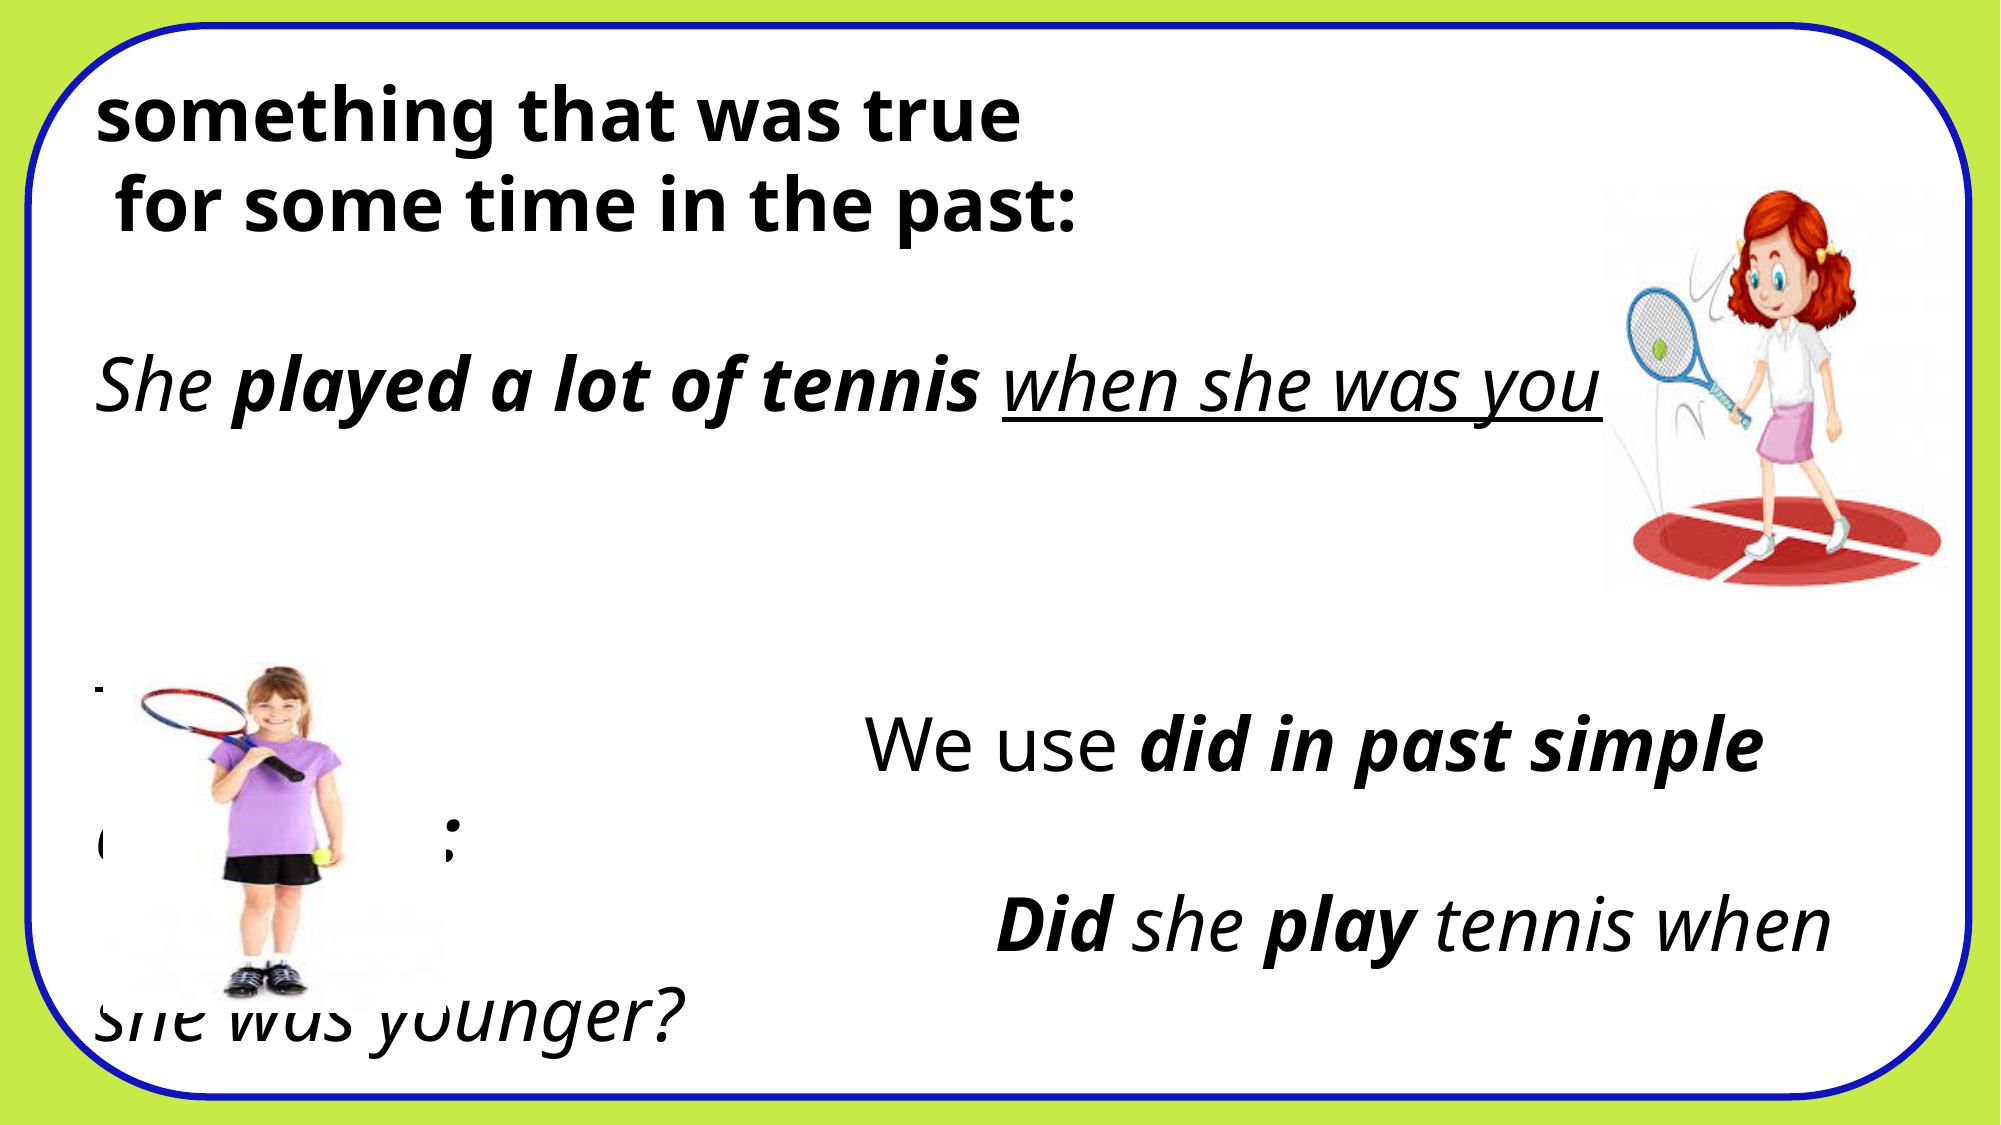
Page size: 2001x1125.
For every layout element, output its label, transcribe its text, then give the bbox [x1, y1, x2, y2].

picture [1602, 184, 1946, 594]
picture [102, 641, 446, 1013]
text_box something that was true for some time in the past: She played a lot of tennis when she was younger. We use did in past simple questions: Did she play tennis when she was younger? [27, 24, 1970, 1098]
